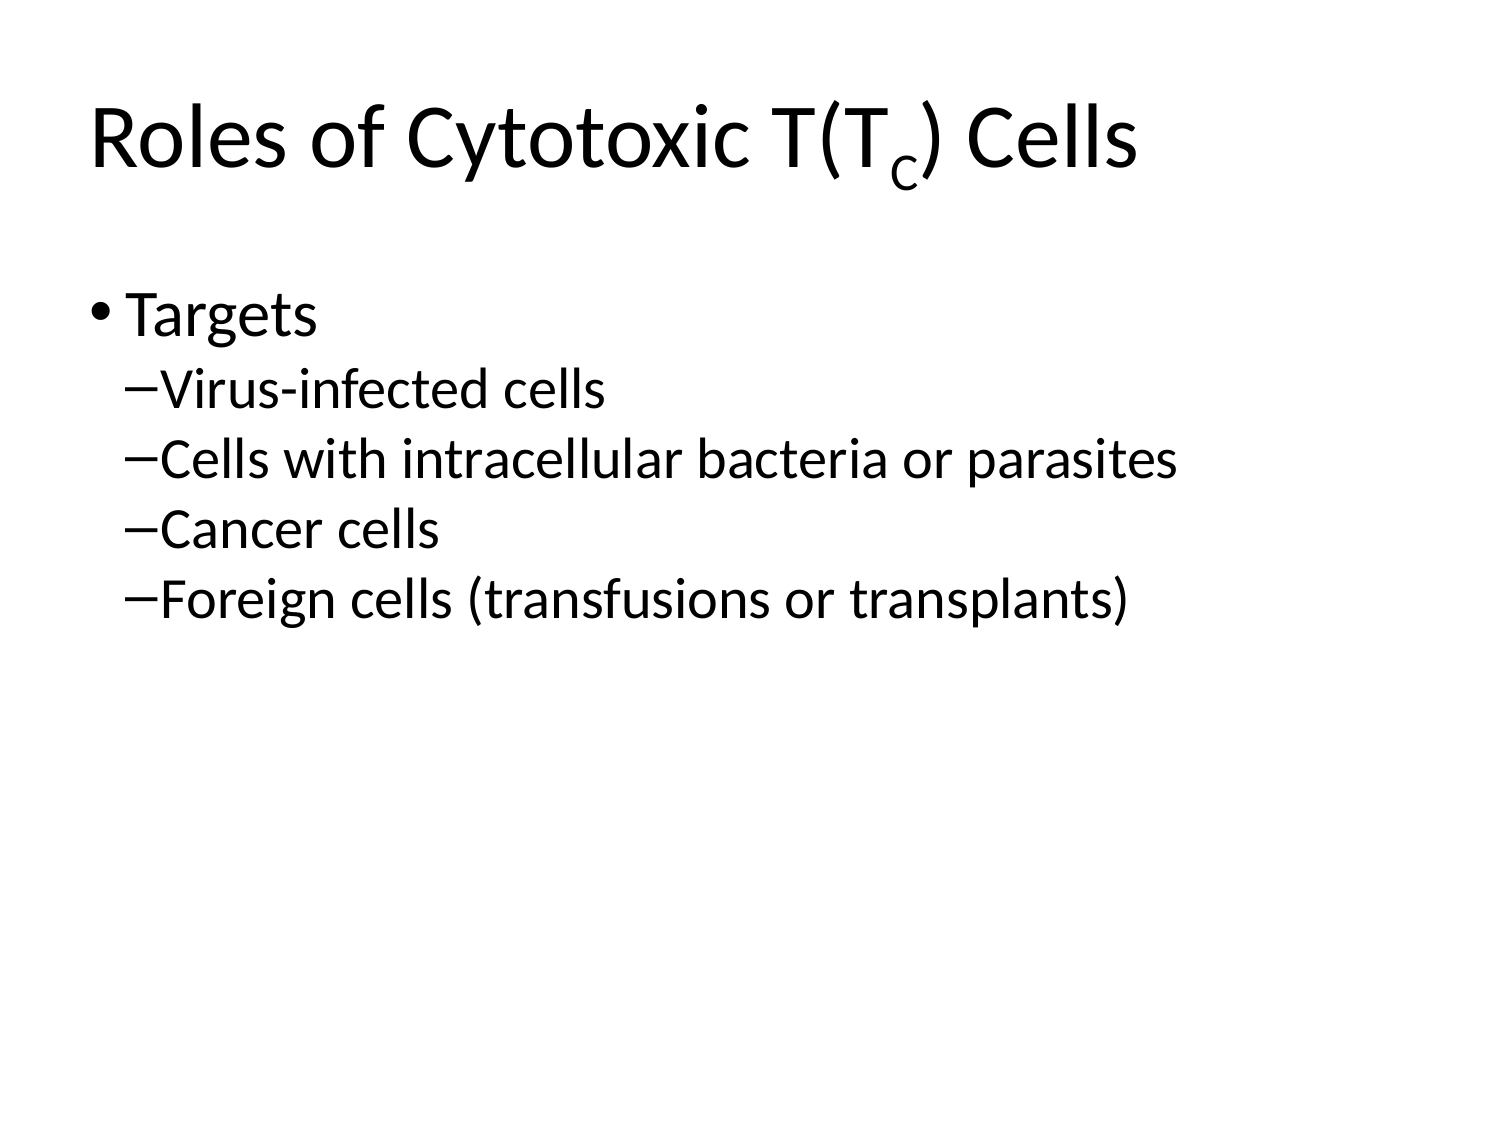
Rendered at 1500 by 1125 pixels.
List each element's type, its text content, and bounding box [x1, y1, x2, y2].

text_box Targets Virus-infected cells Cells with intracellular bacteria or parasites Cancer cells Foreign cells (transfusions or transplants) [75, 262, 1425, 1005]
text_box Roles of Cytotoxic T(TC) Cells [75, 45, 1425, 233]
